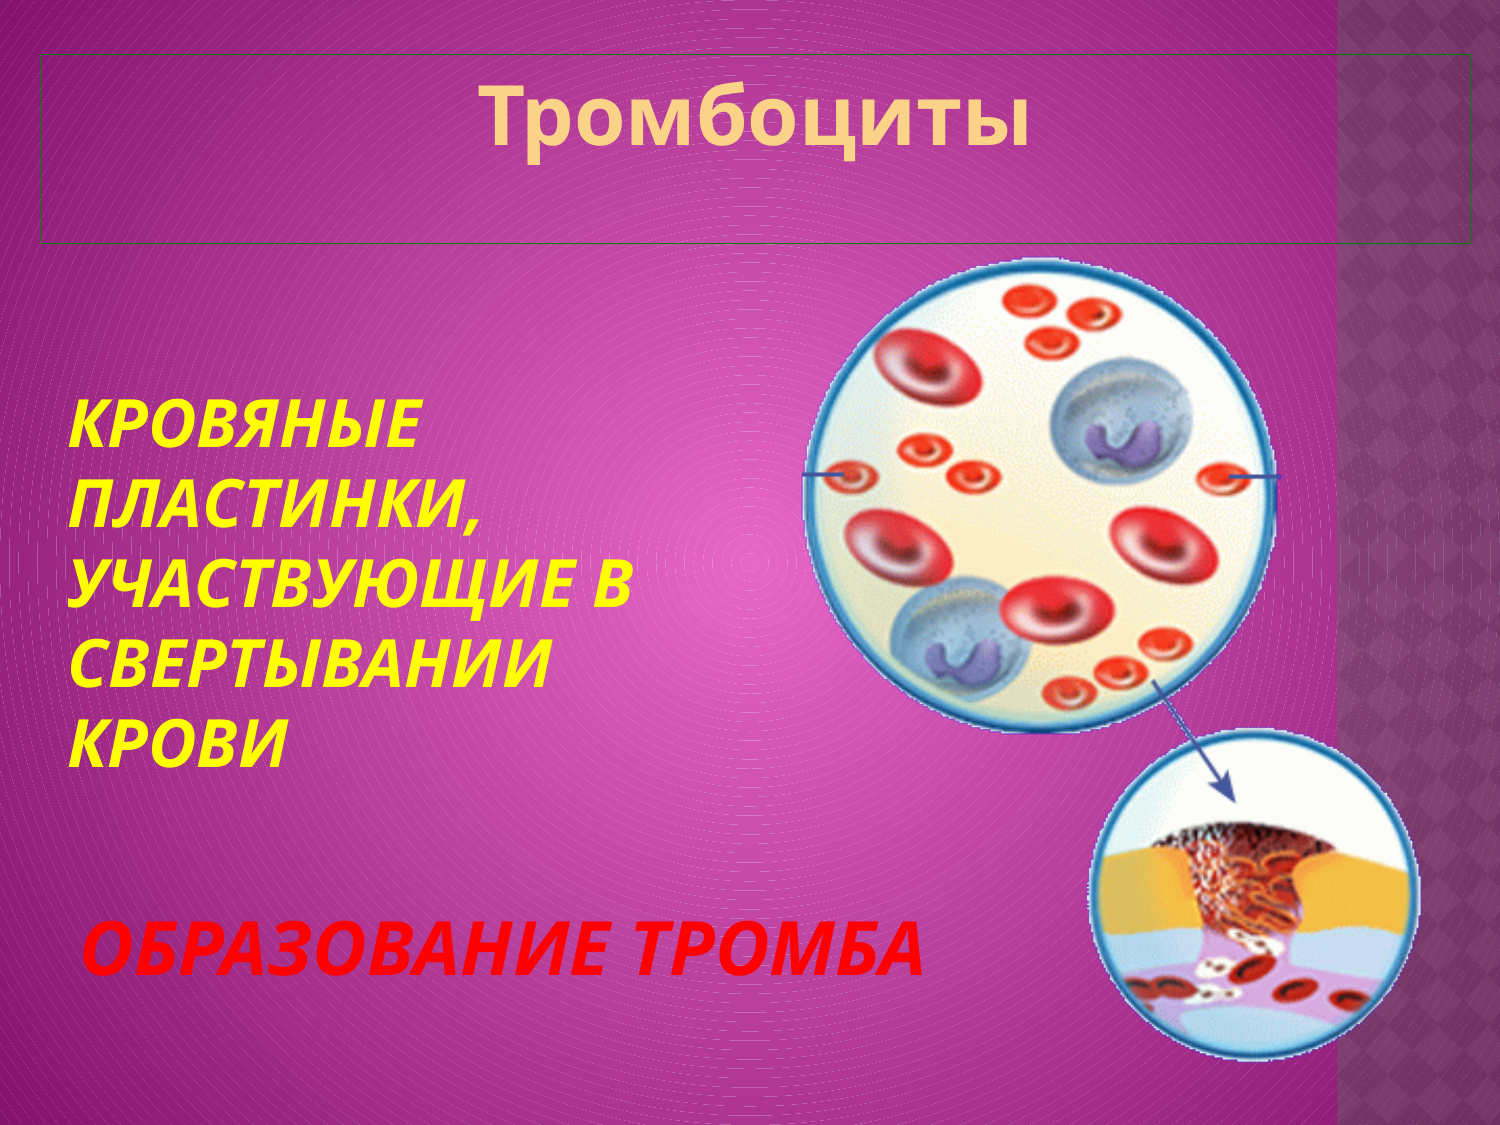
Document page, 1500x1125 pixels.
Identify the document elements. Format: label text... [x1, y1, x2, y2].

text_box ОБРАЗОВАНИЕ ТРОМБА [64, 893, 780, 998]
text_box Тромбоциты [41, 54, 1471, 244]
picture [785, 243, 1430, 1071]
text_box КРОВЯНЫЕ ПЛАСТИНКИ, УЧАСТВУЮЩИЕ В СВЕРТЫВАНИИ КРОВИ [53, 373, 738, 788]
